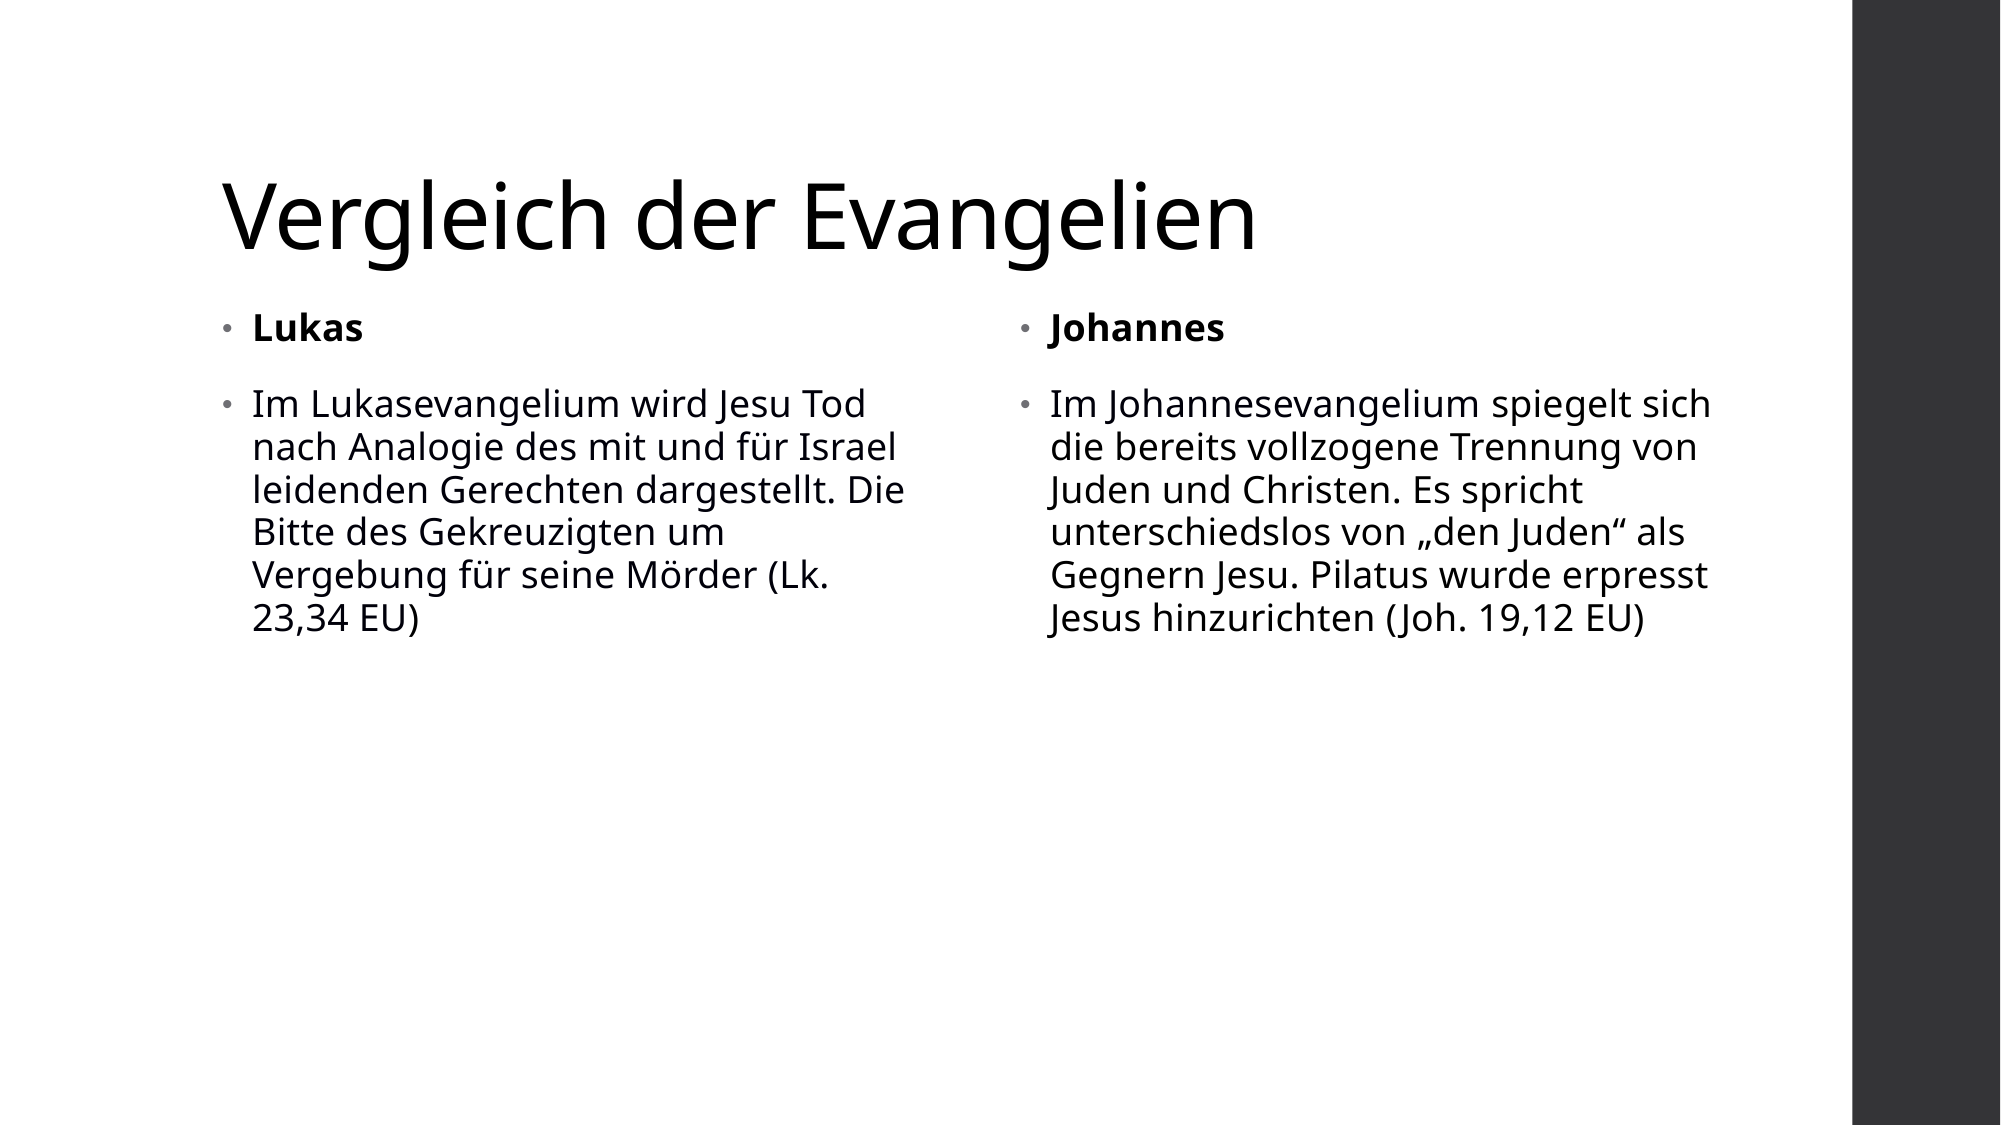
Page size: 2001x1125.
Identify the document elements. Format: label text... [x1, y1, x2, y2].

title Vergleich der Evangelien [206, 60, 1797, 278]
list Lukas Im Lukasevangelium wird Jesu Tod nach Analogie des mit und für Israel leidenden Gerechten dargestellt. Die Bitte des Gekreuzigten um Vergebung für seine Mörder (Lk. 23,34 EU) [206, 299, 942, 1014]
list Johannes Im Johannesevangelium spiegelt sich die bereits vollzogene Trennung von Juden und Christen. Es spricht unterschiedslos von „den Juden“ als Gegnern Jesu. Pilatus wurde erpresst Jesus hinzurichten (Joh. 19,12 EU) [1005, 299, 1740, 1014]
